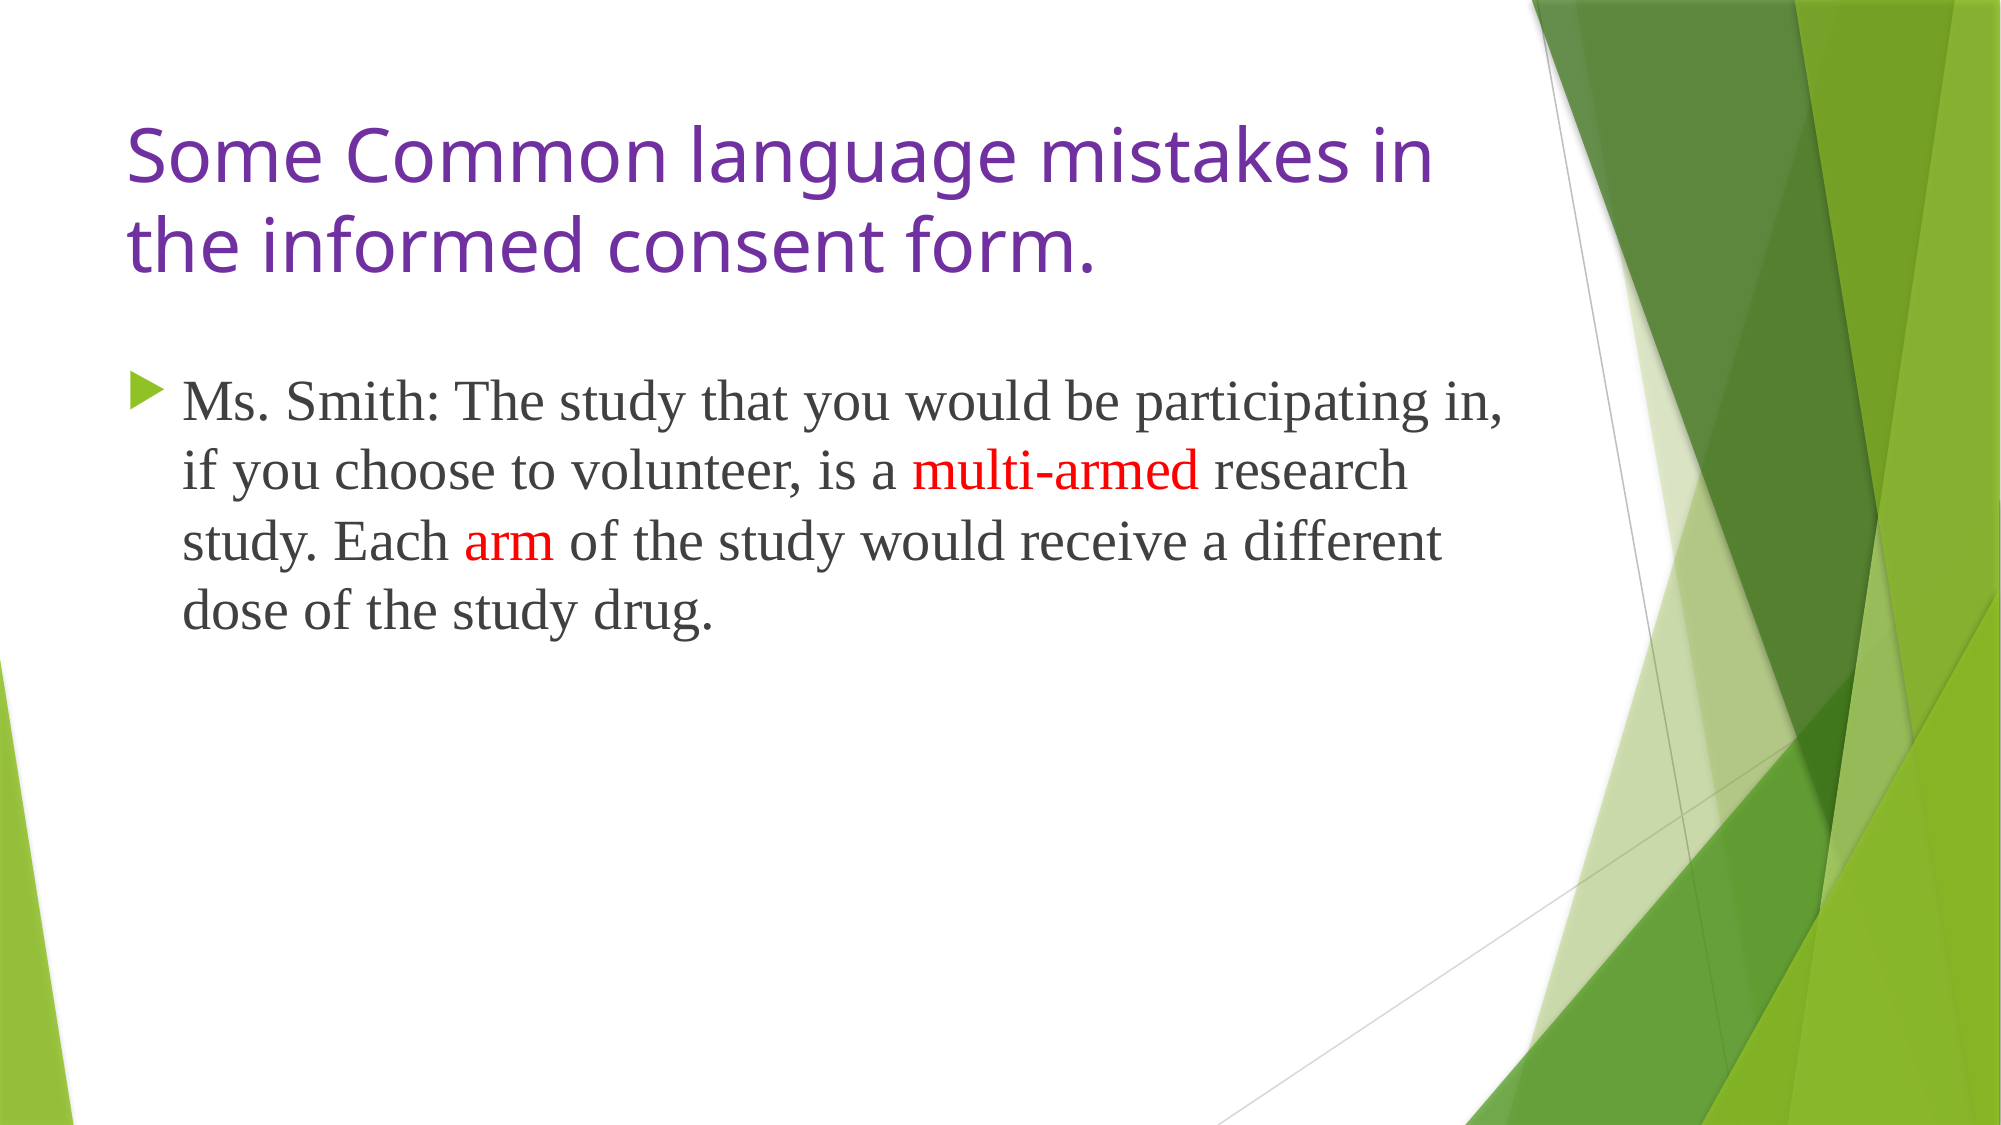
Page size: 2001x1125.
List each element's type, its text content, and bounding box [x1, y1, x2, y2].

list Ms. Smith: The study that you would be participating in, if you choose to volunteer, is a multi-armed research study. Each arm of the study would receive a different dose of the study drug. [111, 354, 1522, 992]
title Some Common language mistakes in the informed consent form. [111, 99, 1522, 317]
